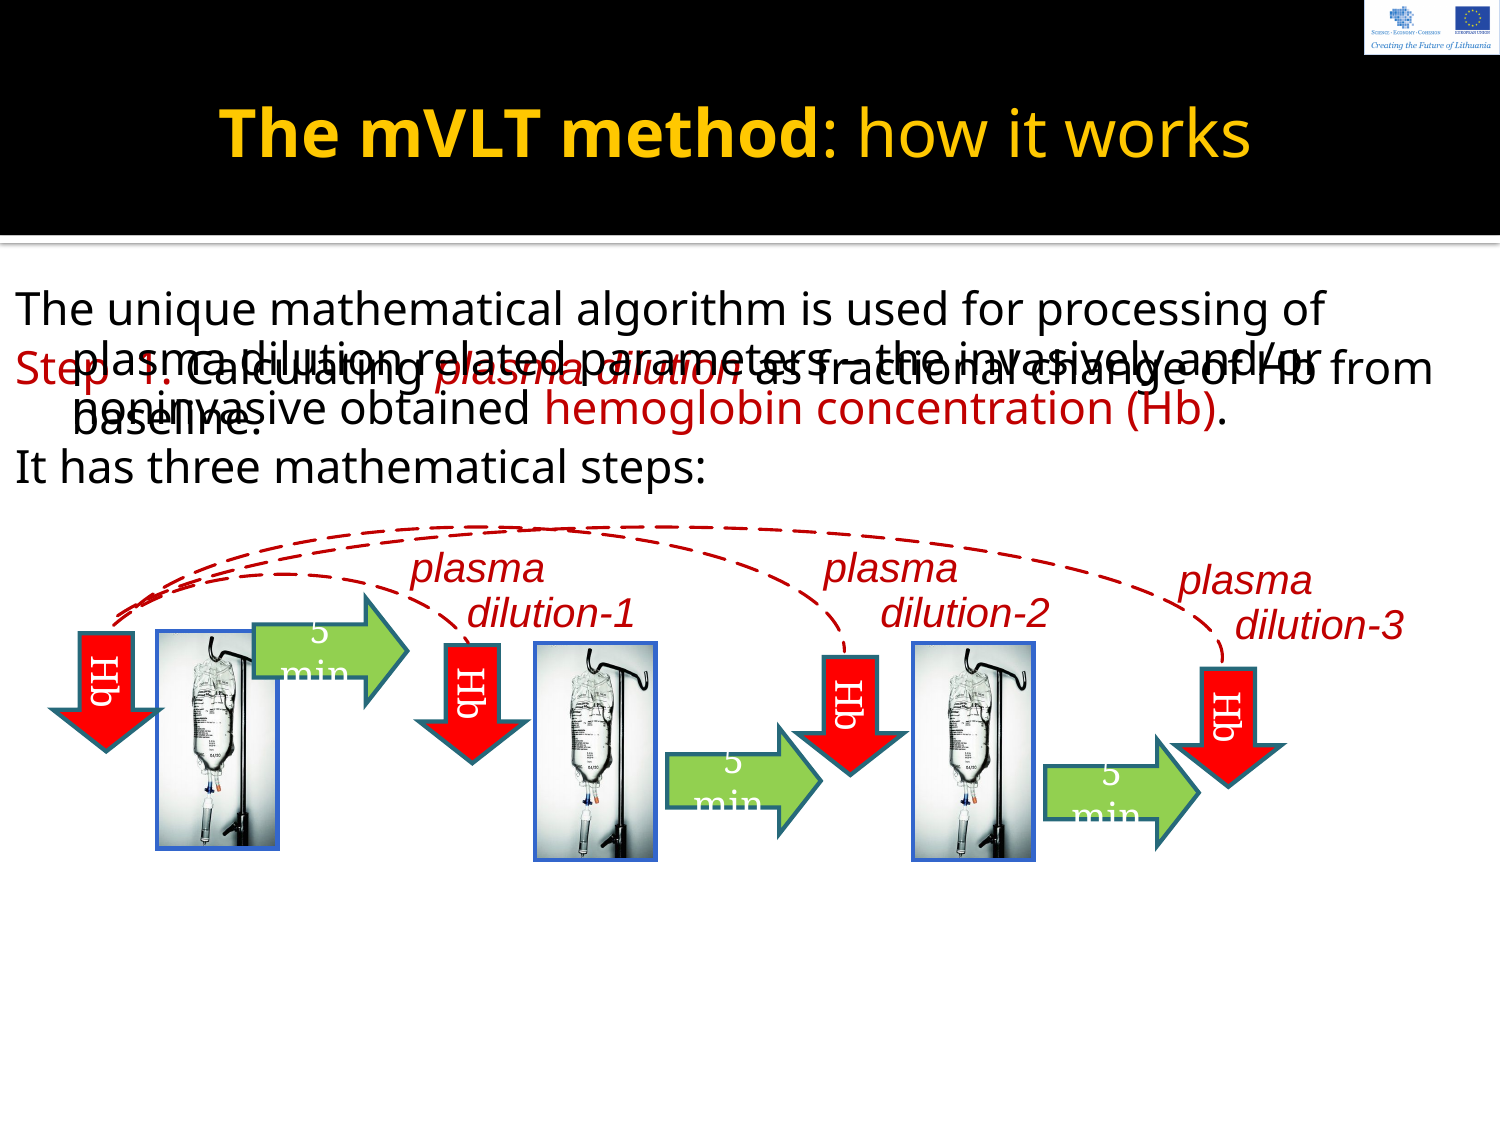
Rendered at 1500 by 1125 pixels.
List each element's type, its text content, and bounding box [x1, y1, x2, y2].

text_box The unique mathematical algorithm is used for processing of plasma dilution related parameters – the invasively and/or noninvasive obtained hemoglobin concentration (Hb). It has three mathematical steps: [0, 278, 1500, 480]
title The mVLT method: how it works [183, 66, 1282, 196]
picture [159, 633, 276, 846]
picture [1364, 0, 1500, 55]
text_box Hb [419, 648, 526, 764]
text_box Hb [53, 633, 153, 752]
text_box 5 min. [667, 727, 821, 835]
text_box [117, 541, 395, 638]
text_box 5 min. [1045, 739, 1199, 846]
picture [915, 645, 1032, 858]
text_box 5 min. [280, 655, 405, 705]
text_box [144, 526, 543, 600]
text_box plasma dilution-1 [395, 538, 668, 646]
picture [537, 645, 654, 858]
text_box [421, 526, 912, 661]
text_box Hb [1175, 668, 1282, 787]
text_box [439, 646, 532, 652]
text_box Hb [797, 660, 904, 776]
text_box plasma dilution-3 [1163, 550, 1436, 657]
text_box [1034, 571, 1223, 666]
text_box [113, 617, 446, 675]
text_box [345, 634, 395, 641]
text_box plasma dilution-2 [809, 538, 1081, 646]
